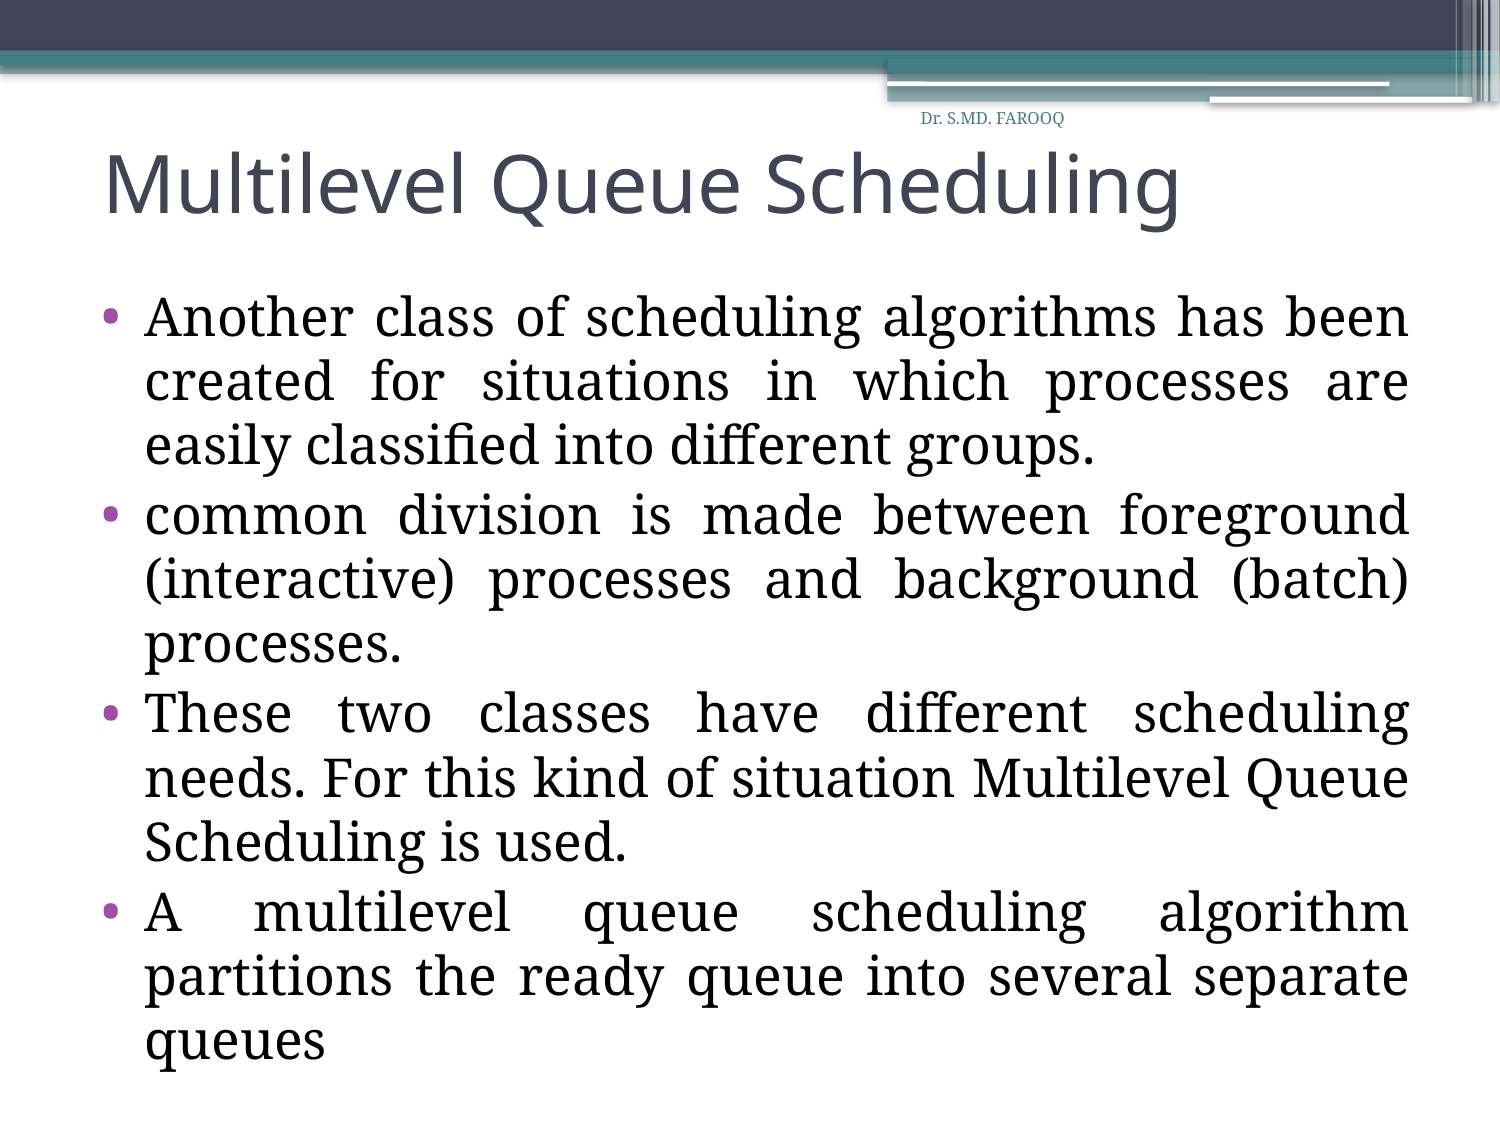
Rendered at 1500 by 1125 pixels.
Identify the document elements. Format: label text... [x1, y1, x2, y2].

list Another class of scheduling algorithms has been created for situations in which processes are easily classified into different groups. common division is made between foreground (interactive) processes and background (batch) processes. These two classes have different scheduling needs. For this kind of situation Multilevel Queue Scheduling is used. A multilevel queue scheduling algorithm partitions the ready queue into several separate queues [75, 275, 1425, 1079]
footer Dr. S.MD. FAROOQ [862, 100, 1080, 176]
title Multilevel Queue Scheduling [87, 125, 1438, 238]
